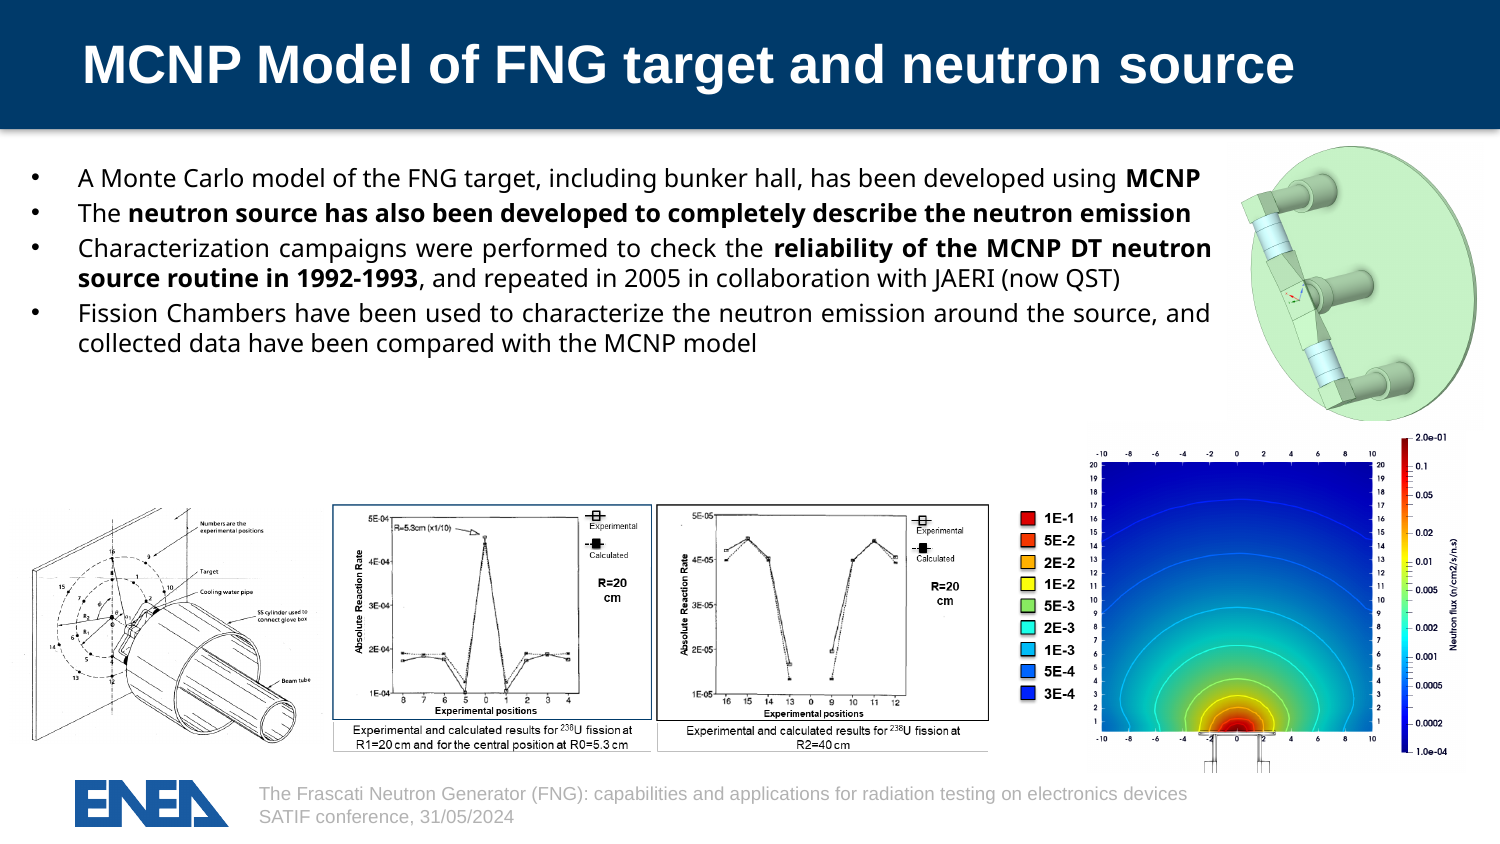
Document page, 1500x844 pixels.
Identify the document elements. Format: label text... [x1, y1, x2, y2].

picture [1227, 141, 1484, 431]
picture [656, 503, 989, 758]
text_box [1016, 421, 1466, 773]
text_box A Monte Carlo model of the FNG target, including bunker hall, has been developed using MCNP The neutron source has also been developed to completely describe the neutron emission Characterization campaigns were performed to check the reliability of the MCNP DT neutron source routine in 1992-1993, and repeated in 2005 in collaboration with JAERI (now QST) Fission Chambers have been used to characterize the neutron emission around the source, and collected data have been compared with the MCNP model [16, 154, 1222, 456]
picture [332, 503, 652, 758]
title MCNP Model of FNG target and neutron source [67, 29, 1418, 95]
picture [75, 780, 229, 827]
footer The Frascati Neutron Generator (FNG): capabilities and applications for radiation testing on electronics devices SATIF conference, 31/05/2024 [243, 782, 1327, 828]
picture [9, 508, 324, 744]
